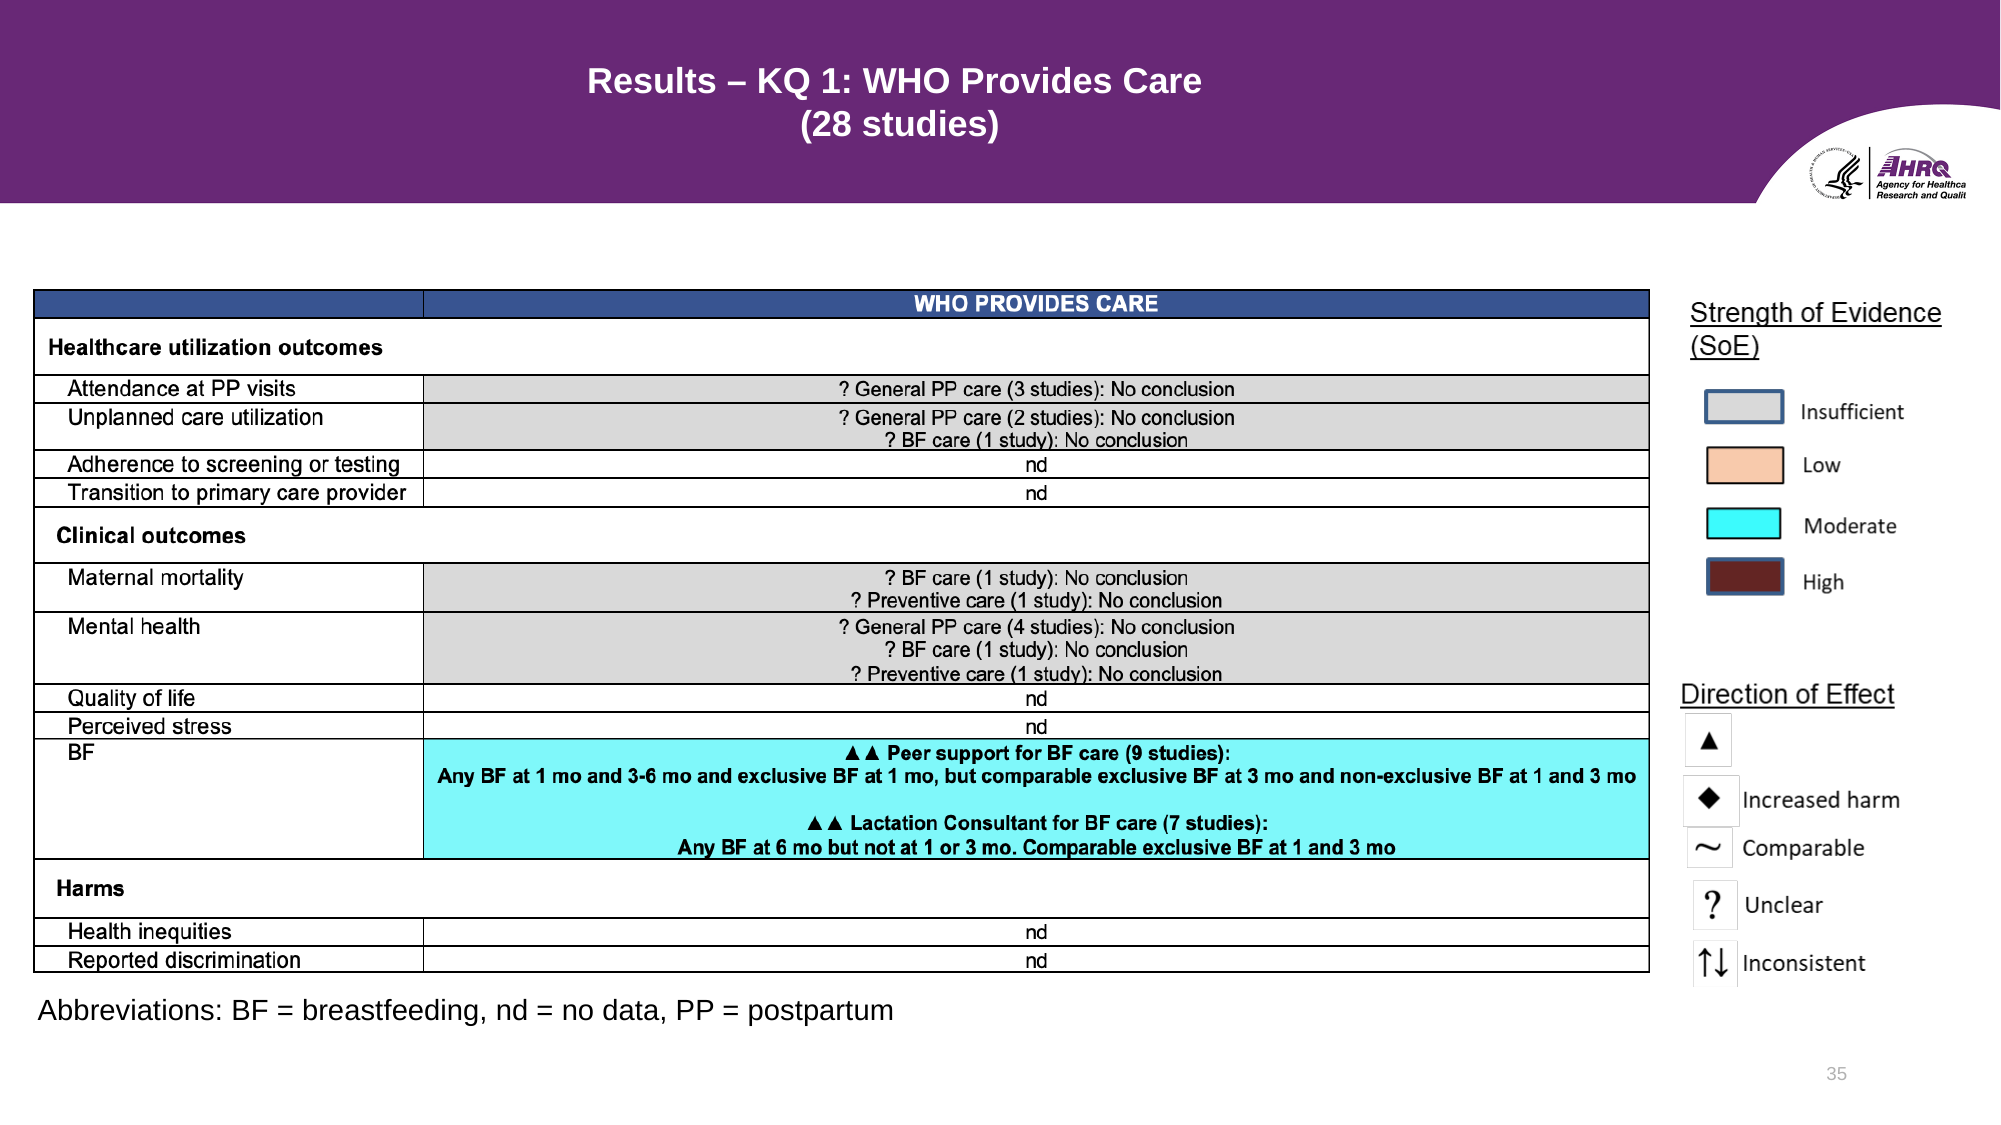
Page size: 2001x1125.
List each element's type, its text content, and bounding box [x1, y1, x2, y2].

title Results – KQ 1: WHO Provides Care (28 studies) [75, 50, 1725, 152]
text_box Abbreviations: BF = breastfeeding, nd = no data, PP = postpartum [22, 995, 911, 1034]
slide_number 35 [1412, 1042, 1863, 1103]
picture [0, 0, 2001, 1125]
